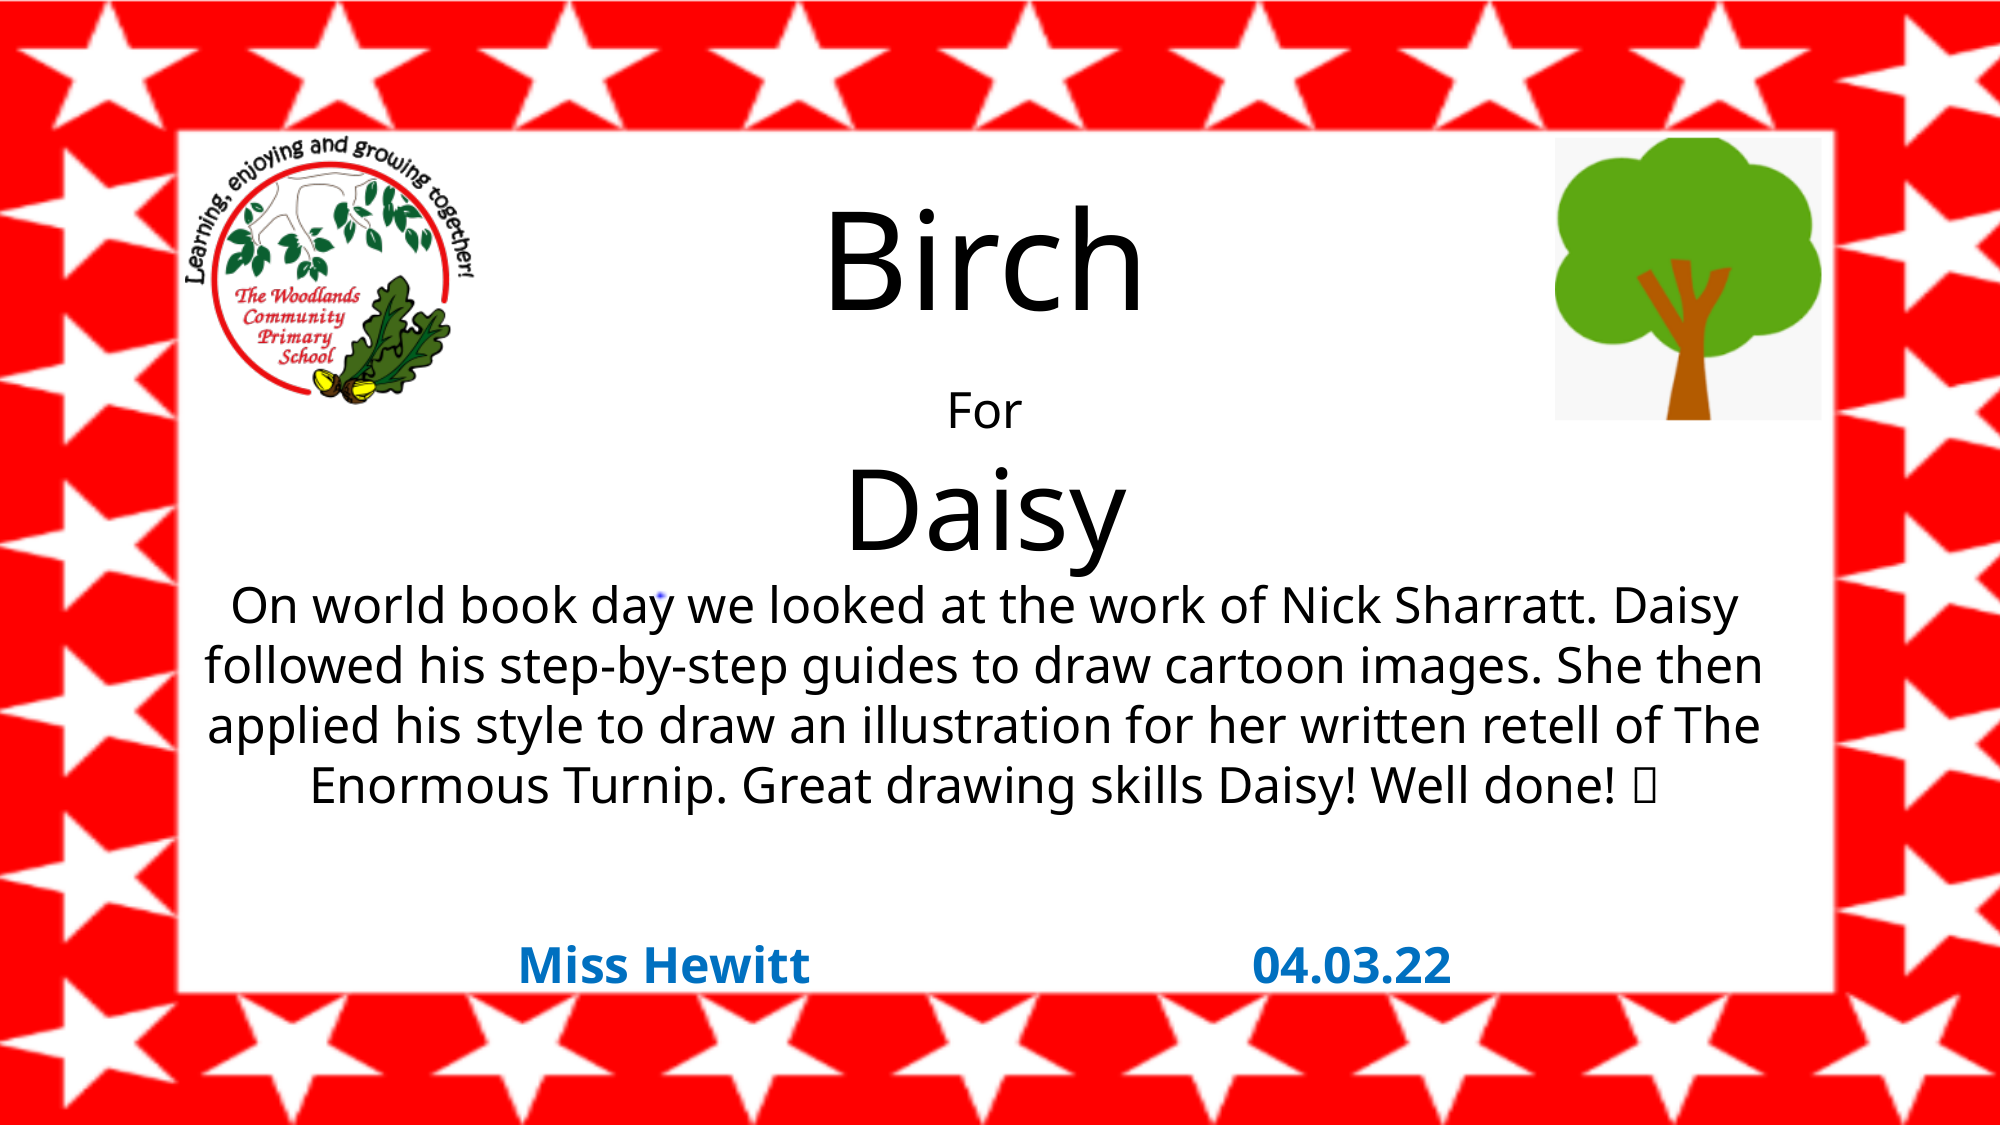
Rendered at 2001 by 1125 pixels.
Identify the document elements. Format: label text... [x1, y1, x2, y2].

text_box Birch For Daisy On world book day we looked at the work of Nick Sharratt. Daisy followed his step-by-step guides to draw cartoon images. She then applied his style to draw an illustration for her written retell of The Enormous Turnip. Great drawing skills Daisy! Well done!  Miss Hewitt 04.03.22 [1563, 422, 1785, 1061]
text_box Birch For Daisy On world book day we looked at the work of Nick Sharratt. Daisy followed his step-by-step guides to draw cartoon images. She then applied his style to draw an illustration for her written retell of The Enormous Turnip. Great drawing skills Daisy! Well done!  Miss Hewitt 04.03.22 [185, 405, 437, 1061]
picture [0, 0, 2000, 1125]
